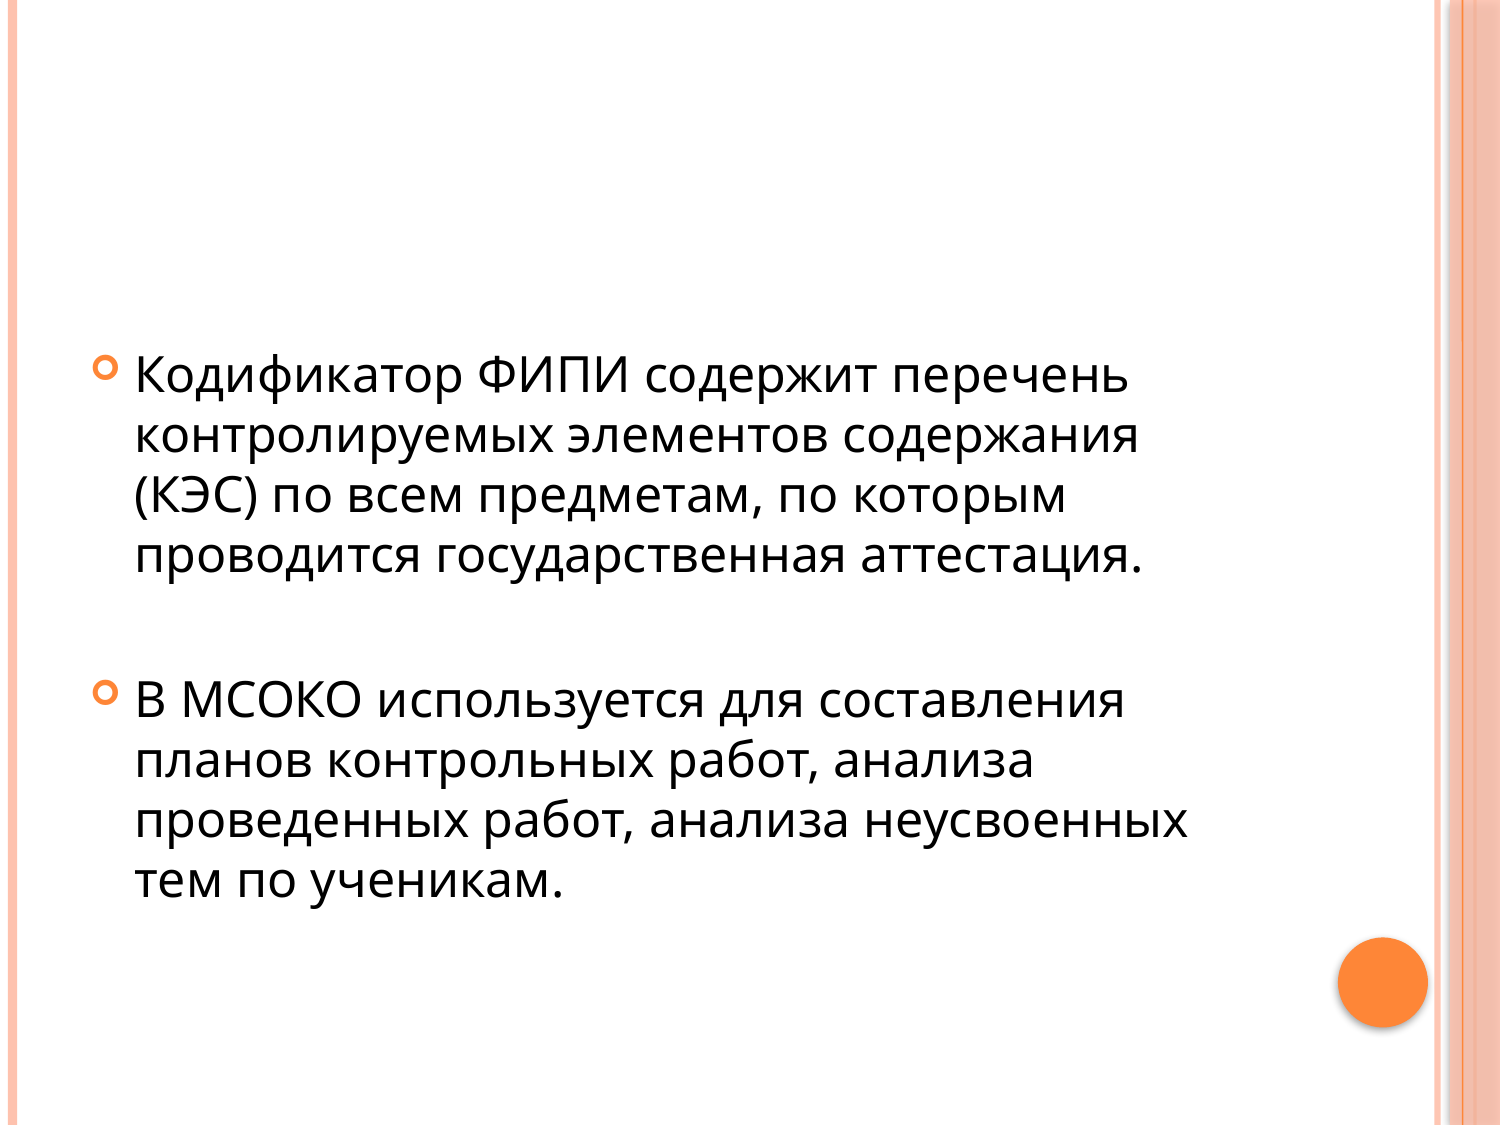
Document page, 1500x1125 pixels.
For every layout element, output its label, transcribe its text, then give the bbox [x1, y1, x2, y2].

list Кодификатор ФИПИ содержит перечень контролируемых элементов содержания (КЭС) по всем предметам, по которым проводится государственная аттестация. В МСОКО используется для составления планов контрольных работ, анализа проведенных работ, анализа неусвоенных тем по ученикам. [75, 262, 1289, 1043]
